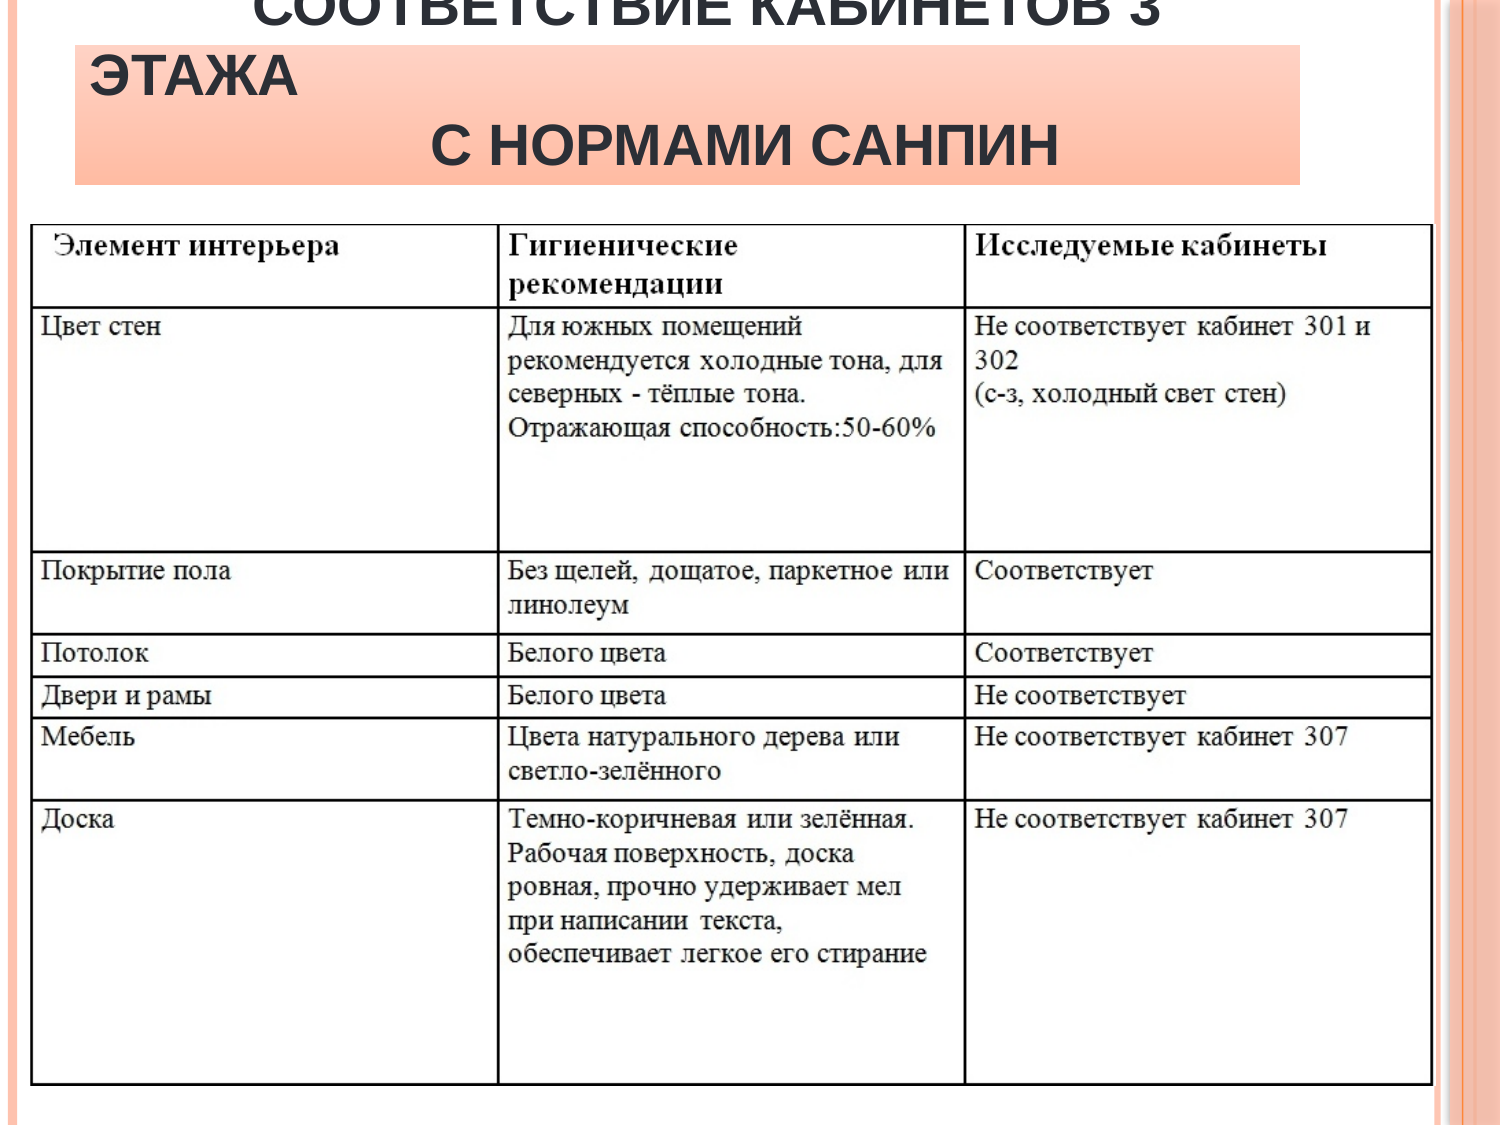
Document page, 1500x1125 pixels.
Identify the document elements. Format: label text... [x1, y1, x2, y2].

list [28, 223, 1436, 1087]
title Соответствие кабинетов 3 этажа с нормами СанПин [75, 45, 1300, 185]
